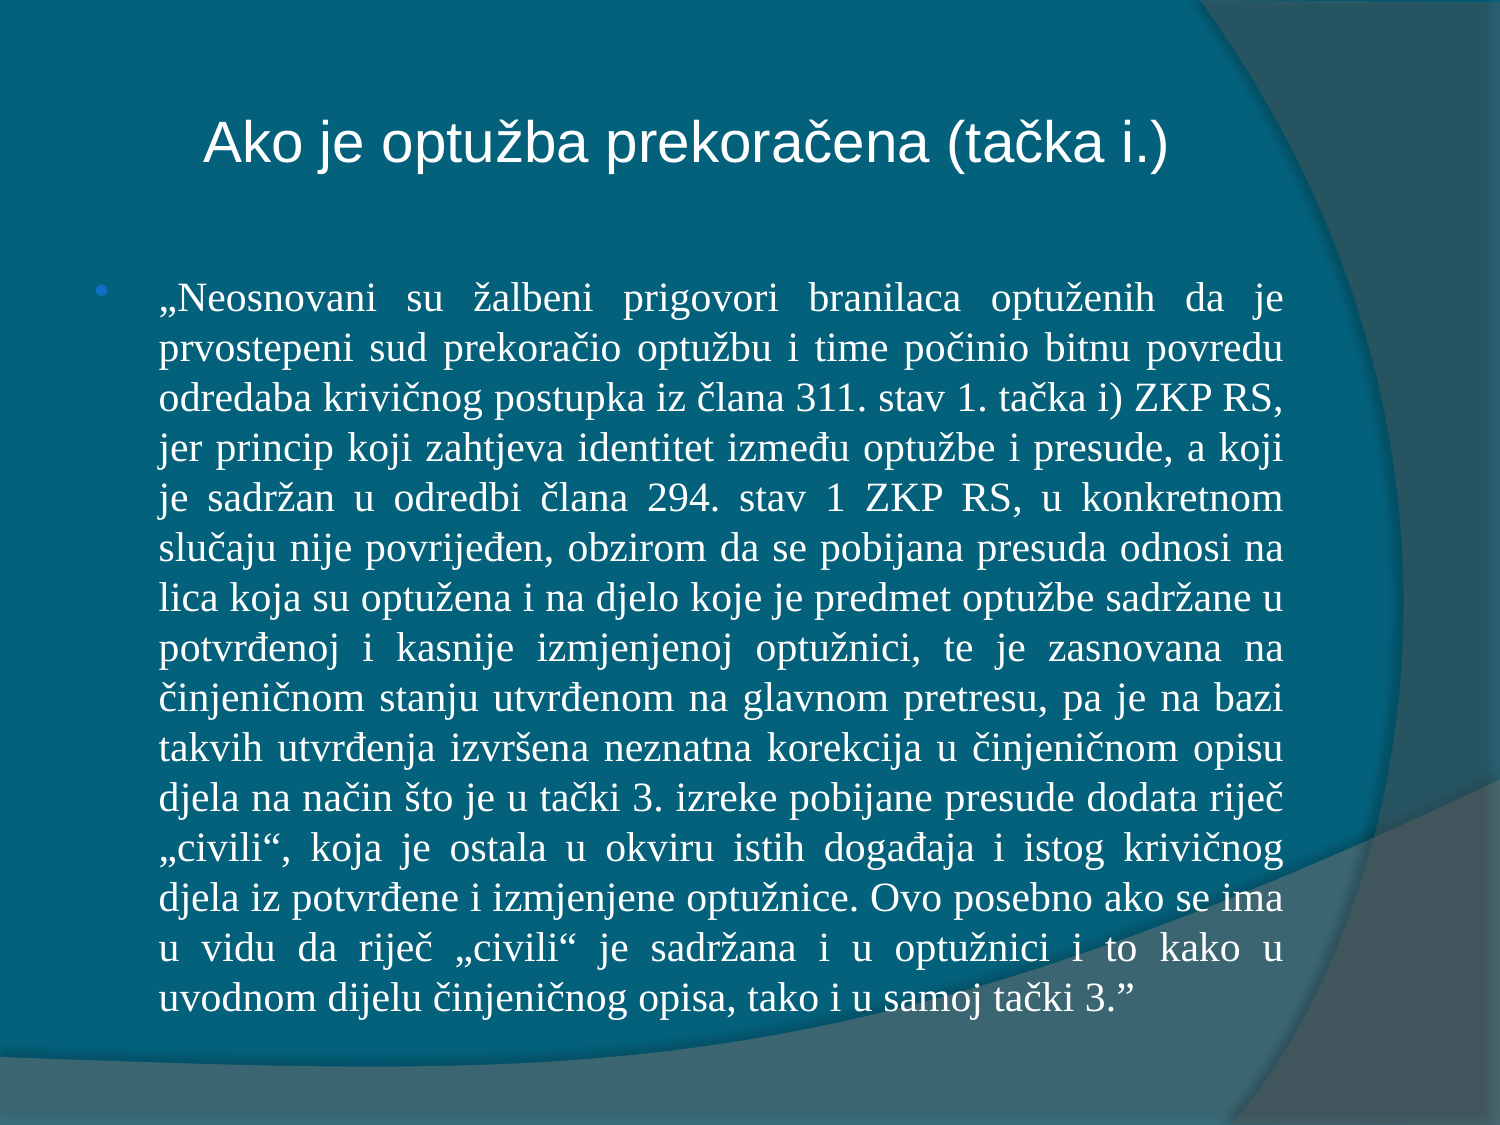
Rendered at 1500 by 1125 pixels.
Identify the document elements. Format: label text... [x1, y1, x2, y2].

title Ako je optužba prekoračena (tačka i.) [75, 45, 1300, 233]
list „Neosnovani su žalbeni prigovori branilaca optuženih da je prvostepeni sud prekoračio optužbu i time počinio bitnu povredu odredaba krivičnog postupka iz člana 311. stav 1. tačka i) ZKP RS, jer princip koji zahtjeva identitet između optužbe i presude, a koji je sadržan u odredbi člana 294. stav 1 ZKP RS, u konkretnom slučaju nije povrijeđen, obzirom da se pobijana presuda odnosi na lica koja su optužena i na djelo koje je predmet optužbe sadržane u potvrđenoj i kasnije izmjenjenoj optužnici, te je zasnovana na činjeničnom stanju utvrđenom na glavnom pretresu, pa je na bazi takvih utvrđenja izvršena neznatna korekcija u činjeničnom opisu djela na način što je u tački 3. izreke pobijane presude dodata riječ „civili“, koja je ostala u okviru istih događaja i istog krivičnog djela iz potvrđene i izmjenjene optužnice. Ovo posebno ako se ima u vidu da riječ „civili“ je sadržana i u optužnici i to kako u uvodnom dijelu činjeničnog opisa, tako i u samoj tački 3.” [75, 262, 1300, 1005]
